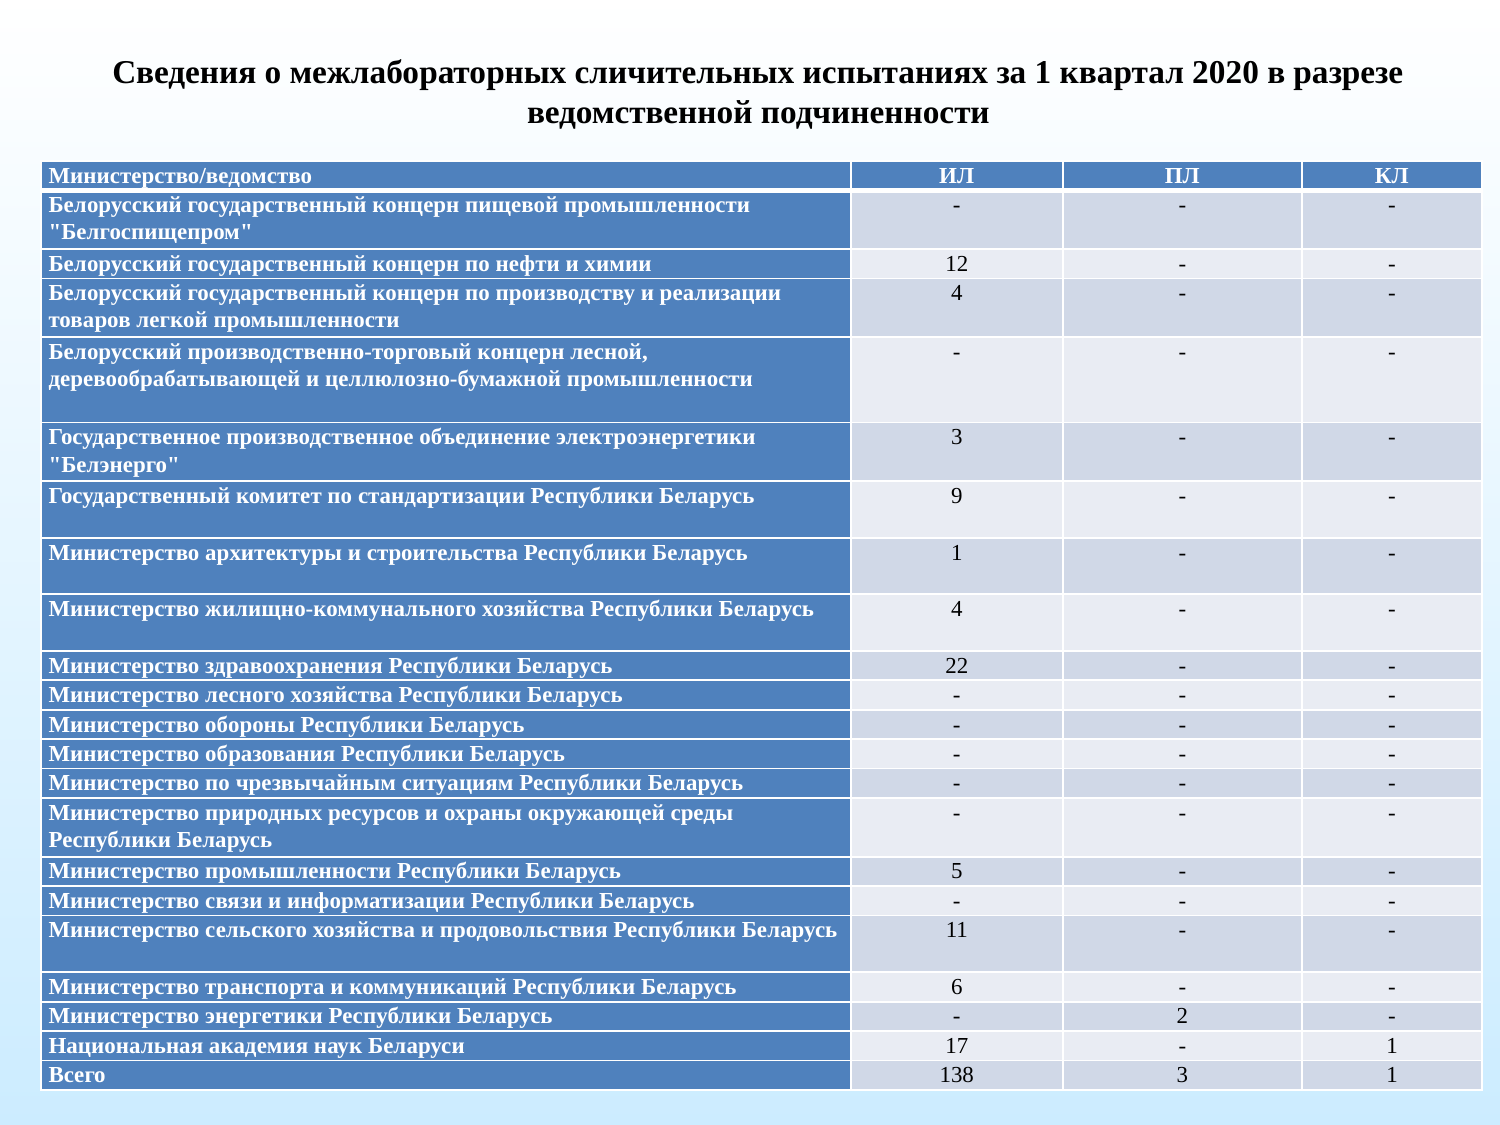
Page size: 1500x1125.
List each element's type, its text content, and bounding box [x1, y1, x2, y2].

table_cell Белорусский производственно-торговый концерн лесной, деревообрабатывающей и целлюлозно-бумажной промышленности [42, 338, 850, 422]
table_cell 11 [852, 916, 1062, 971]
table_cell - [1303, 482, 1481, 537]
table_cell - [1303, 539, 1481, 593]
table_cell Белорусский государственный концерн пищевой промышленности "Белгоспищепром" [42, 193, 850, 248]
table_cell 138 [852, 1061, 1062, 1089]
table_cell Министерство лесного хозяйства Республики Беларусь [42, 681, 850, 709]
table_cell - [1303, 652, 1481, 679]
table_cell - [1064, 250, 1301, 278]
table_header КЛ [1303, 162, 1481, 188]
table_cell Министерство природных ресурсов и охраны окружающей среды Республики Беларусь [42, 799, 850, 856]
table_cell - [1303, 250, 1481, 278]
table_cell - [852, 887, 1062, 915]
table_cell - [1064, 595, 1301, 650]
table_cell Государственное производственное объединение электроэнергетики "Белэнерго" [42, 423, 850, 480]
table_cell 1 [1303, 1061, 1481, 1089]
table_cell 6 [852, 973, 1062, 1001]
table_cell - [1064, 482, 1301, 537]
table_cell - [1064, 916, 1301, 971]
table_cell - [1064, 338, 1301, 422]
table_cell 12 [852, 250, 1062, 278]
table_header Министерство/ведомство [42, 162, 850, 188]
table_cell - [1064, 681, 1301, 709]
table_cell - [852, 740, 1062, 768]
table_cell 9 [852, 482, 1062, 537]
table_cell - [1064, 279, 1301, 336]
table_cell - [1303, 338, 1481, 422]
table_cell 22 [852, 652, 1062, 679]
table_cell - [1064, 858, 1301, 885]
table_cell 3 [852, 423, 1062, 480]
table_cell - [852, 338, 1062, 422]
table_cell - [852, 711, 1062, 738]
table_cell - [852, 1003, 1062, 1030]
table_cell - [1303, 887, 1481, 915]
table_cell 17 [852, 1032, 1062, 1060]
table_cell Министерство образования Республики Беларусь [42, 740, 850, 768]
table_cell Министерство сельского хозяйства и продовольствия Республики Беларусь [42, 916, 850, 971]
table_cell Министерство жилищно-коммунального хозяйства Республики Беларусь [42, 595, 850, 650]
table_cell Министерство здравоохранения Республики Беларусь [42, 652, 850, 679]
table_cell 2 [1064, 1003, 1301, 1030]
table_cell - [1064, 711, 1301, 738]
table_cell - [1064, 193, 1301, 248]
text_box Сведения о межлабораторных сличительных испытаниях за 1 квартал 2020 в разрезе ведомственной подчиненности [17, 42, 1500, 138]
table_cell - [852, 681, 1062, 709]
table_cell - [1303, 423, 1481, 480]
table_cell Национальная академия наук Беларуси [42, 1032, 850, 1060]
table_cell - [1303, 973, 1481, 1001]
table_cell - [1064, 1032, 1301, 1060]
table_cell 3 [1064, 1061, 1301, 1089]
table_cell - [1064, 652, 1301, 679]
table_cell 1 [1303, 1032, 1481, 1060]
table_header ИЛ [852, 162, 1062, 188]
table_cell 4 [852, 279, 1062, 336]
table_cell - [852, 769, 1062, 797]
table_cell Белорусский государственный концерн по производству и реализации товаров легкой промышленности [42, 279, 850, 336]
table_cell - [852, 193, 1062, 248]
table_cell - [1303, 595, 1481, 650]
table_cell - [1064, 769, 1301, 797]
table_cell Министерство архитектуры и строительства Республики Беларусь [42, 539, 850, 593]
table_cell Министерство транспорта и коммуникаций Республики Беларусь [42, 973, 850, 1001]
table_cell Государственный комитет по стандартизации Республики Беларусь [42, 482, 850, 537]
table_cell - [1064, 740, 1301, 768]
table_cell Всего [42, 1061, 850, 1089]
table_cell - [1303, 279, 1481, 336]
table_header ПЛ [1064, 162, 1301, 188]
table_cell - [1064, 539, 1301, 593]
table_cell - [1303, 799, 1481, 856]
table_cell - [852, 799, 1062, 856]
table_cell - [1303, 769, 1481, 797]
table_cell - [1303, 916, 1481, 971]
table_cell - [1303, 711, 1481, 738]
table_cell - [1303, 858, 1481, 885]
table_cell Министерство связи и информатизации Республики Беларусь [42, 887, 850, 915]
table_cell - [1303, 681, 1481, 709]
table_cell - [1303, 193, 1481, 248]
table_cell - [1303, 1003, 1481, 1030]
table_cell Министерство промышленности Республики Беларусь [42, 858, 850, 885]
table_cell - [1064, 973, 1301, 1001]
table_cell - [1303, 740, 1481, 768]
table_cell Министерство обороны Республики Беларусь [42, 711, 850, 738]
table_cell - [1064, 887, 1301, 915]
table_cell - [1064, 423, 1301, 480]
table_cell 1 [852, 539, 1062, 593]
table_cell - [1064, 799, 1301, 856]
table_cell 4 [852, 595, 1062, 650]
table_cell Министерство энергетики Республики Беларусь [42, 1003, 850, 1030]
table_cell Белорусский государственный концерн по нефти и химии [42, 250, 850, 278]
table_cell 5 [852, 858, 1062, 885]
table_cell Министерство по чрезвычайным ситуациям Республики Беларусь [42, 769, 850, 797]
